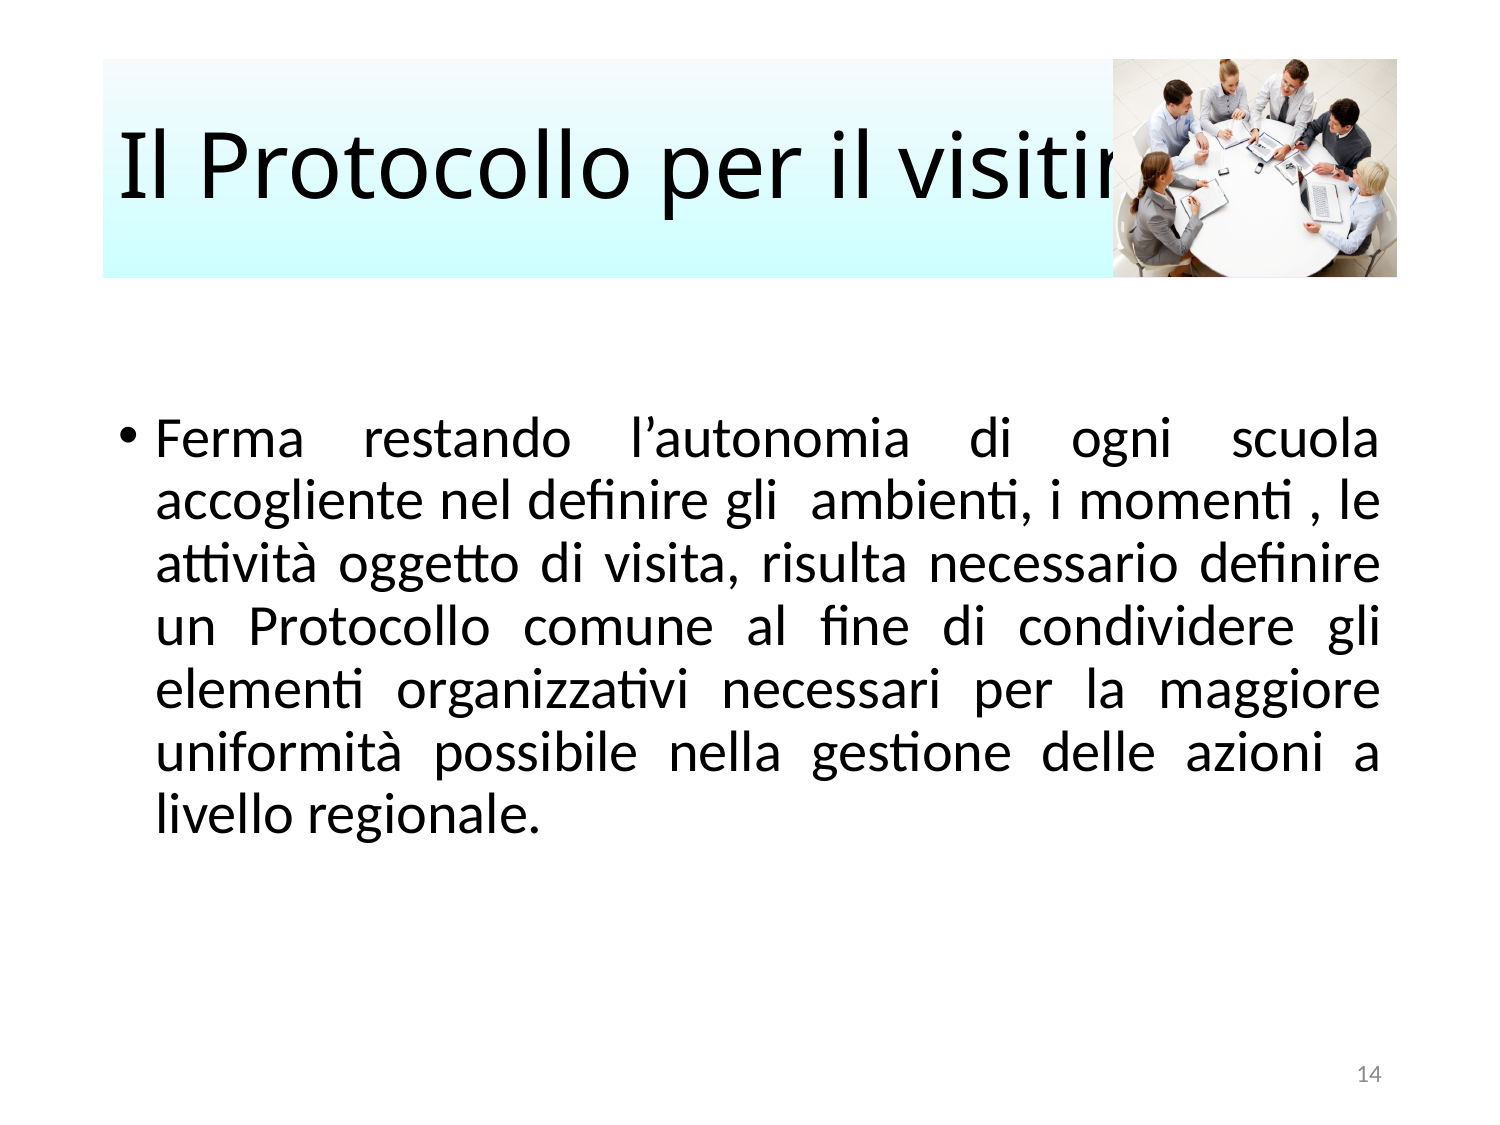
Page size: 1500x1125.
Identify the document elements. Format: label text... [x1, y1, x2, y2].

slide_number 14 [1059, 1042, 1397, 1103]
title Il Protocollo per il visiting [103, 59, 1397, 278]
list Ferma restando l’autonomia di ogni scuola accogliente nel definire gli ambienti, i momenti , le attività oggetto di visita, risulta necessario definire un Protocollo comune al fine di condividere gli elementi organizzativi necessari per la maggiore uniformità possibile nella gestione delle azioni a livello regionale. [103, 399, 1397, 1014]
picture [1113, 59, 1397, 277]
